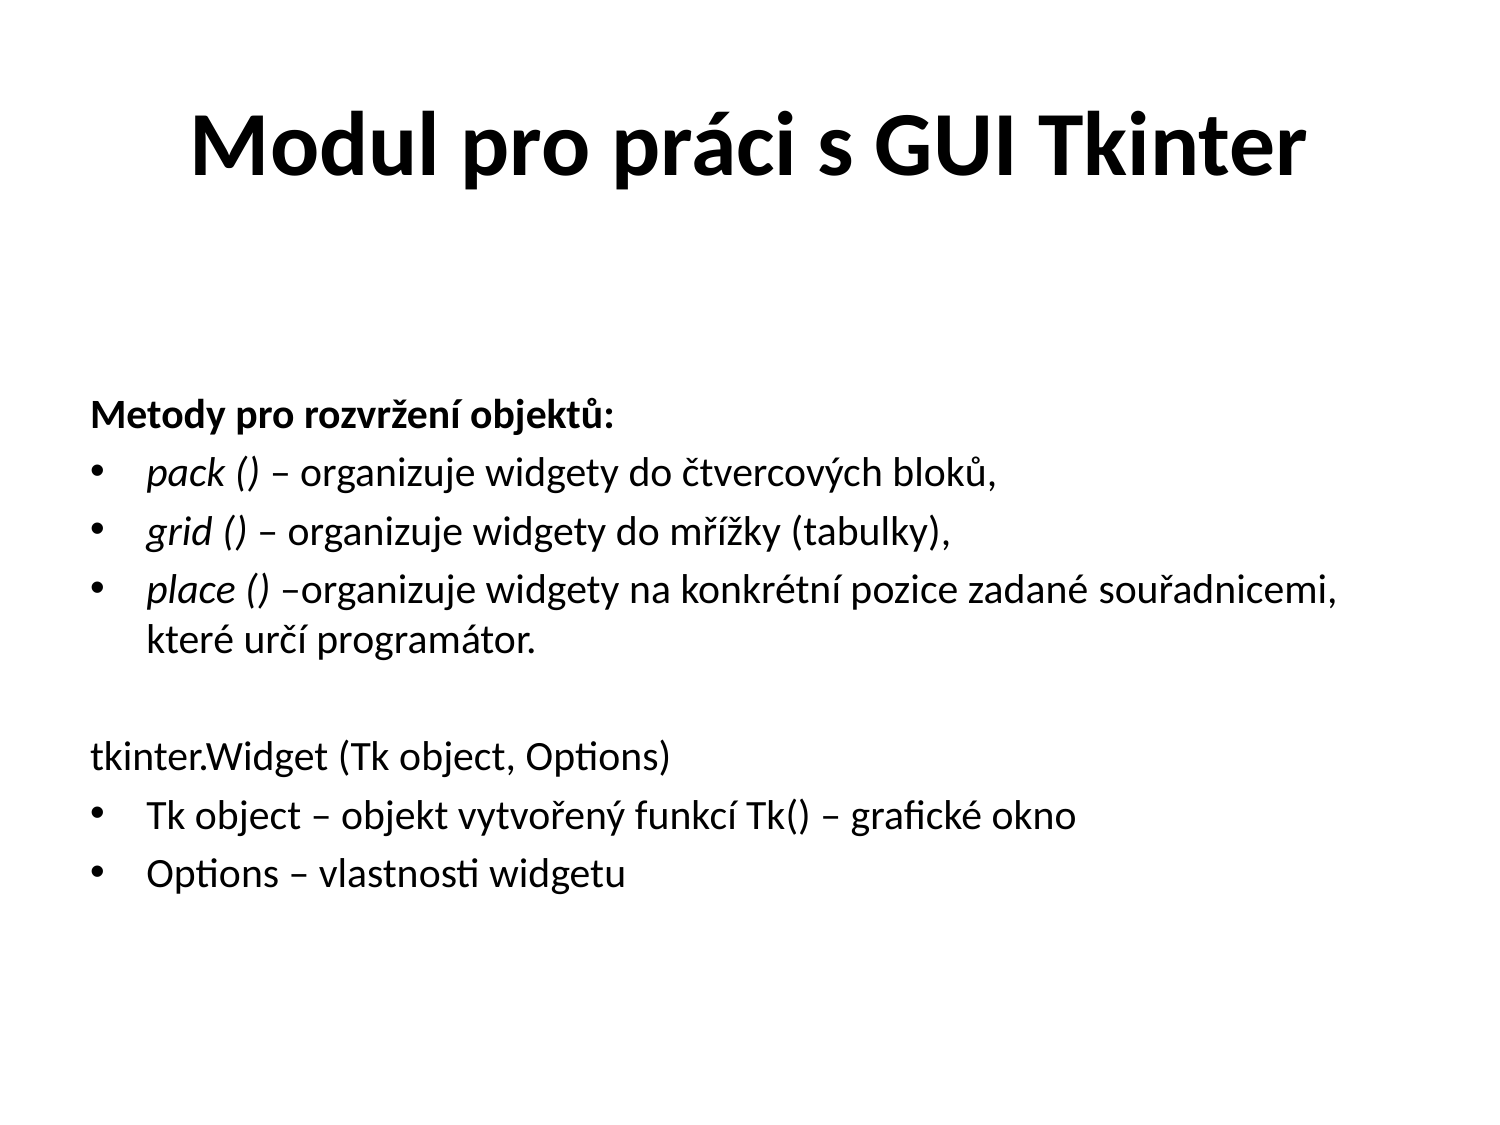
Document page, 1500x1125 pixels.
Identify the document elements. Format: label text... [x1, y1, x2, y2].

list Metody pro rozvržení objektů: pack () – organizuje widgety do čtvercových bloků, grid () – organizuje widgety do mřížky (tabulky), place () –organizuje widgety na konkrétní pozice zadané souřadnicemi, které určí programátor. tkinter.Widget (Tk object, Options) Tk object – objekt vytvořený funkcí Tk() – grafické okno Options – vlastnosti widgetu [75, 262, 1425, 1005]
title Modul pro práci s GUI Tkinter [75, 45, 1425, 233]
